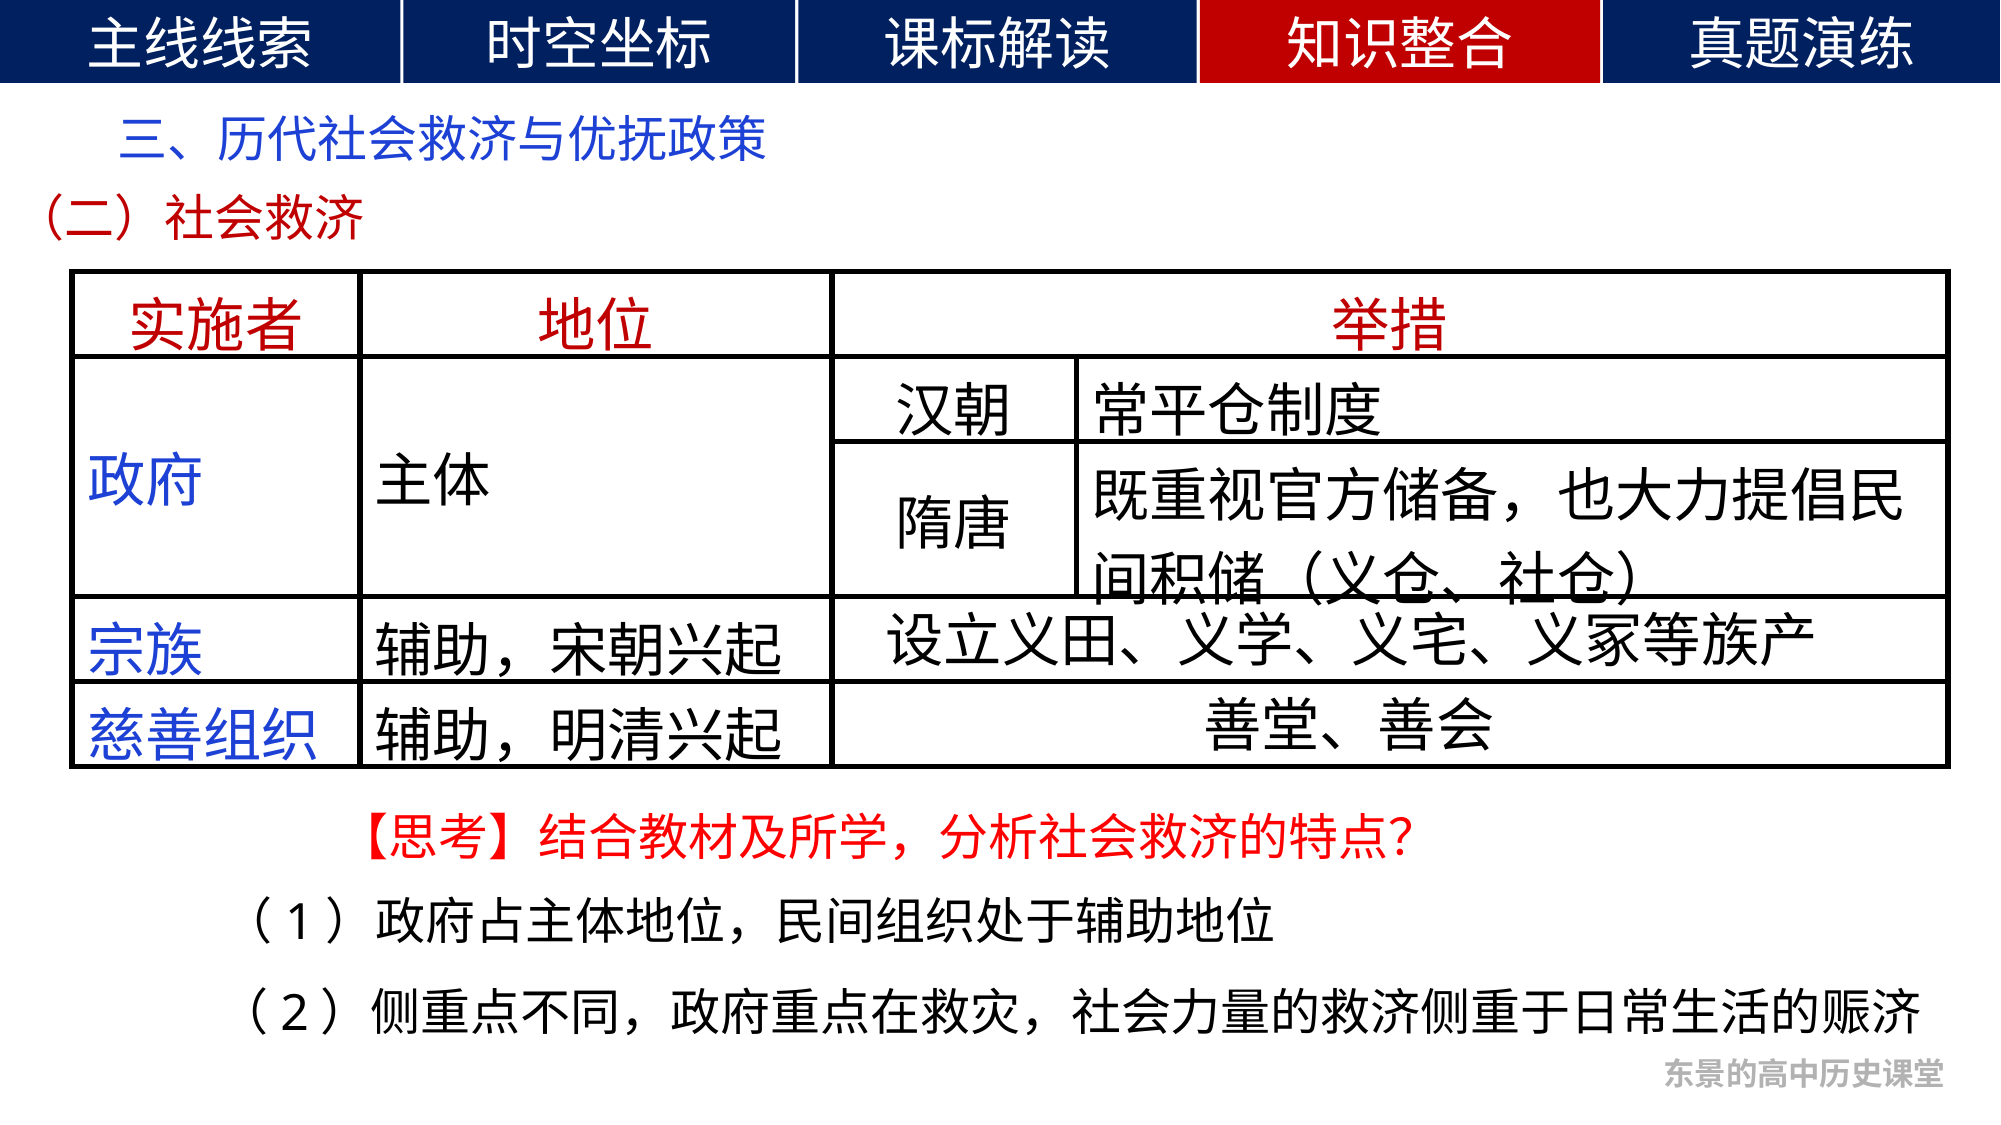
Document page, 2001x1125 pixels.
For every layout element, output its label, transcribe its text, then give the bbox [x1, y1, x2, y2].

table_header 实施者 [75, 274, 357, 354]
table_cell 辅助，明清兴起 [363, 684, 829, 764]
table_cell 慈善组织 [75, 684, 357, 764]
text_box （1）政府占主体地位，民间组织处于辅助地位 [208, 864, 1905, 954]
table_header 举措 [835, 274, 1945, 354]
table_cell 宗族 [75, 599, 357, 679]
table_cell [835, 599, 1945, 679]
table_cell 隋唐 [835, 444, 1074, 594]
text_box 【思考】结合教材及所学，分析社会救济的特点？ [323, 782, 1454, 864]
text_box 三、历代社会救济与优抚政策 [68, 85, 783, 176]
text_box （二）社会救济 [0, 167, 407, 254]
table_cell 常平仓制度 [1079, 359, 1945, 439]
text_box 设立义田、义学、义宅、义冢等族产 [871, 595, 1915, 665]
text_box 善堂、善会 [1188, 680, 1521, 766]
table_cell 既重视官方储备，也大力提倡民间积储（义仓、社仓） [1079, 444, 1945, 594]
table_cell 主体 [363, 359, 829, 594]
table_header 地位 [363, 274, 829, 354]
text_box （2）侧重点不同，政府重点在救灾，社会力量的救济侧重于日常生活的赈济 [203, 954, 1967, 1048]
table_cell [835, 684, 1188, 764]
table_cell [1521, 684, 1945, 764]
table_cell 汉朝 [835, 359, 1074, 439]
table_cell 辅助，宋朝兴起 [363, 599, 829, 679]
table_cell 政府 [75, 359, 357, 594]
